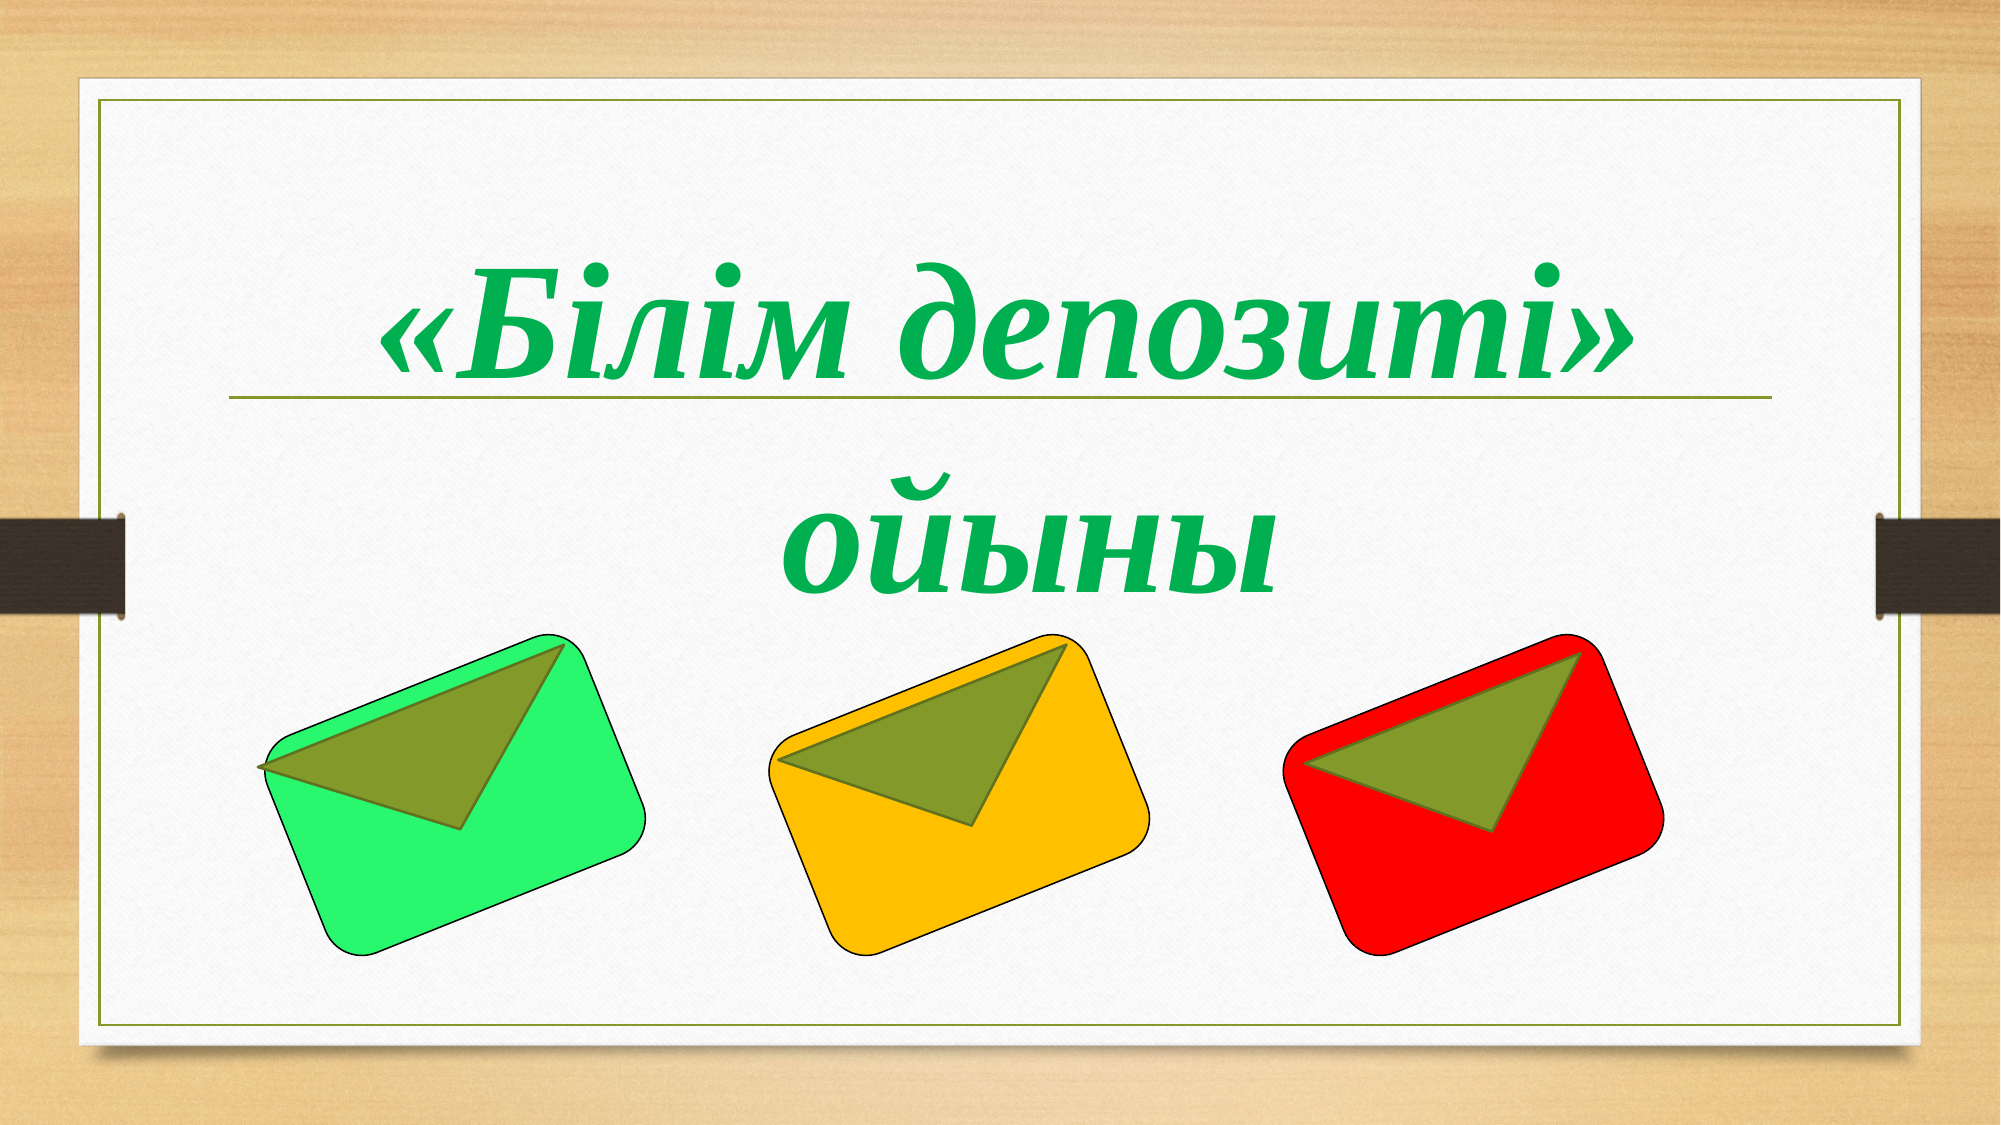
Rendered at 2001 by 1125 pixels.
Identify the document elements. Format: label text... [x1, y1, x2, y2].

text_box «Білім депозиті» ойыны [359, 190, 1703, 633]
text_box [1283, 634, 1664, 956]
text_box [768, 634, 1150, 956]
text_box [264, 634, 646, 956]
text_box [776, 643, 1068, 827]
text_box [1303, 651, 1582, 833]
text_box [256, 643, 566, 831]
picture [0, 0, 2001, 1125]
